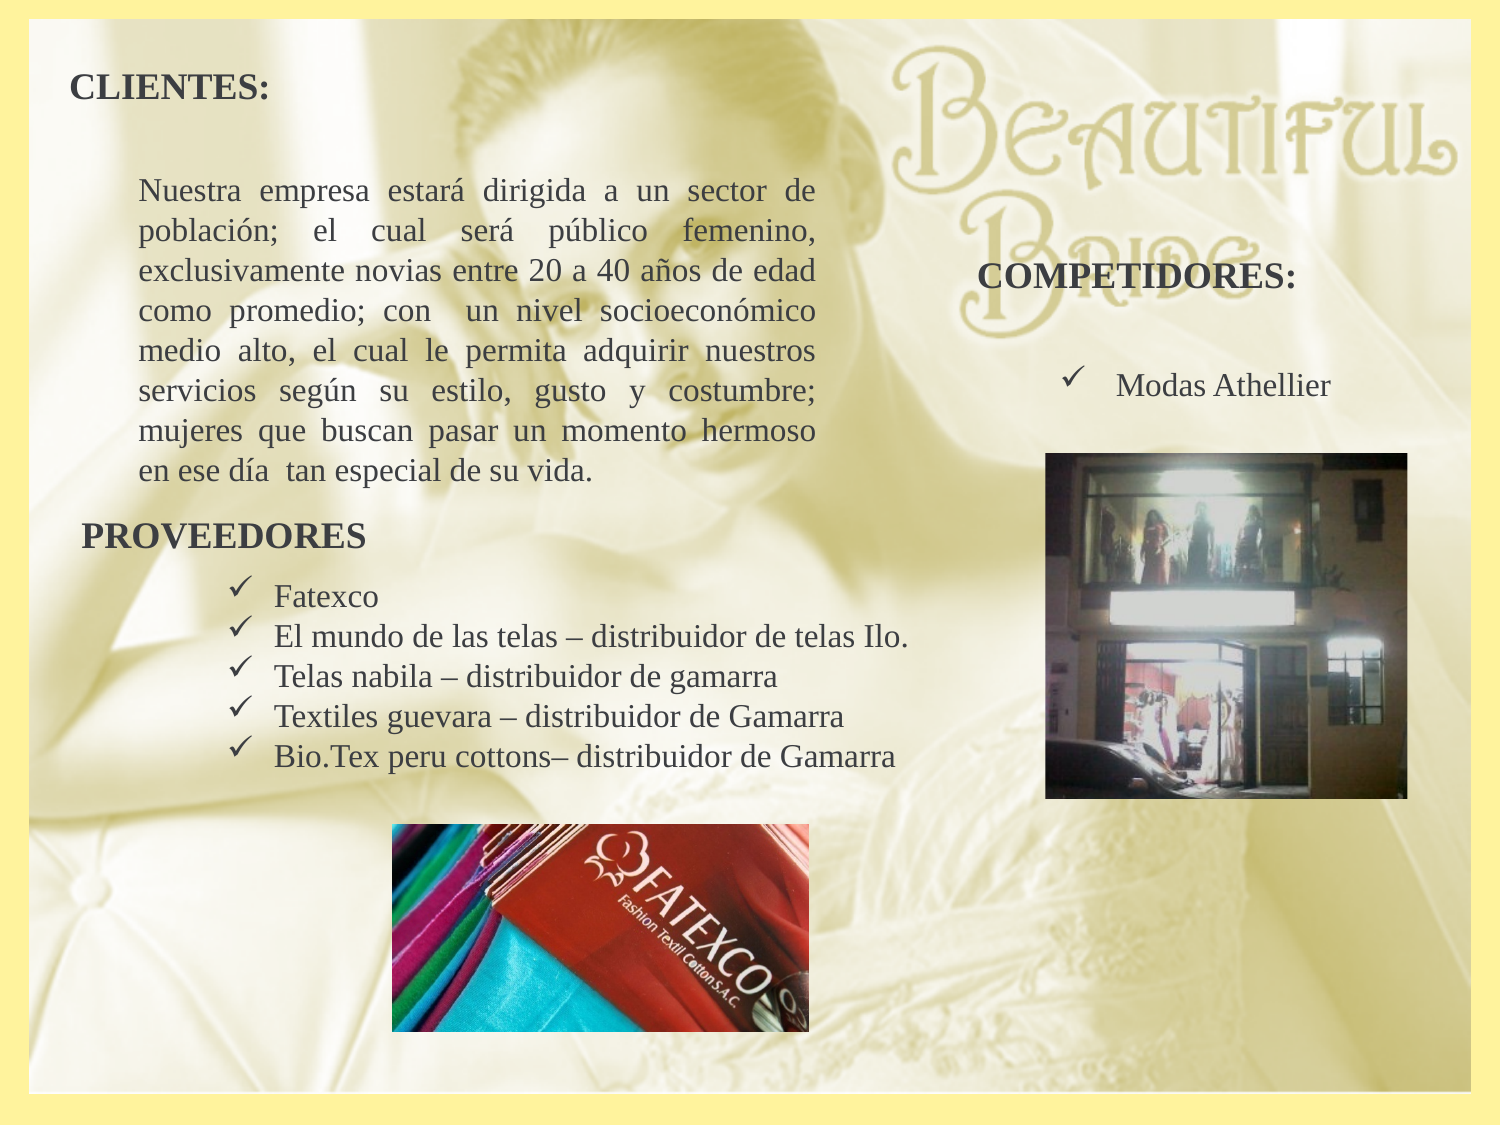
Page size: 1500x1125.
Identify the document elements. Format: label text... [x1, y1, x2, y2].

text_box Modas Athellier [1044, 355, 1347, 451]
text_box Fatexco El mundo de las telas – distribuidor de telas Ilo. Telas nabila – distribuidor de gamarra Textiles guevara – distribuidor de Gamarra Bio.Tex peru cottons– distribuidor de Gamarra [212, 566, 1151, 821]
picture [1045, 453, 1408, 799]
text_box Nuestra empresa estará dirigida a un sector de población; el cual será público femenino, exclusivamente novias entre 20 a 40 años de edad como promedio; con un nivel socioeconómico medio alto, el cual le permita adquirir nuestros servicios según su estilo, gusto y costumbre; mujeres que buscan pasar un momento hermoso en ese día tan especial de su vida. [123, 160, 833, 535]
text_box PROVEEDORES [66, 503, 392, 564]
text_box COMPETIDORES: [952, 243, 1313, 304]
text_box CLIENTES: [54, 54, 286, 115]
picture [392, 824, 809, 1033]
